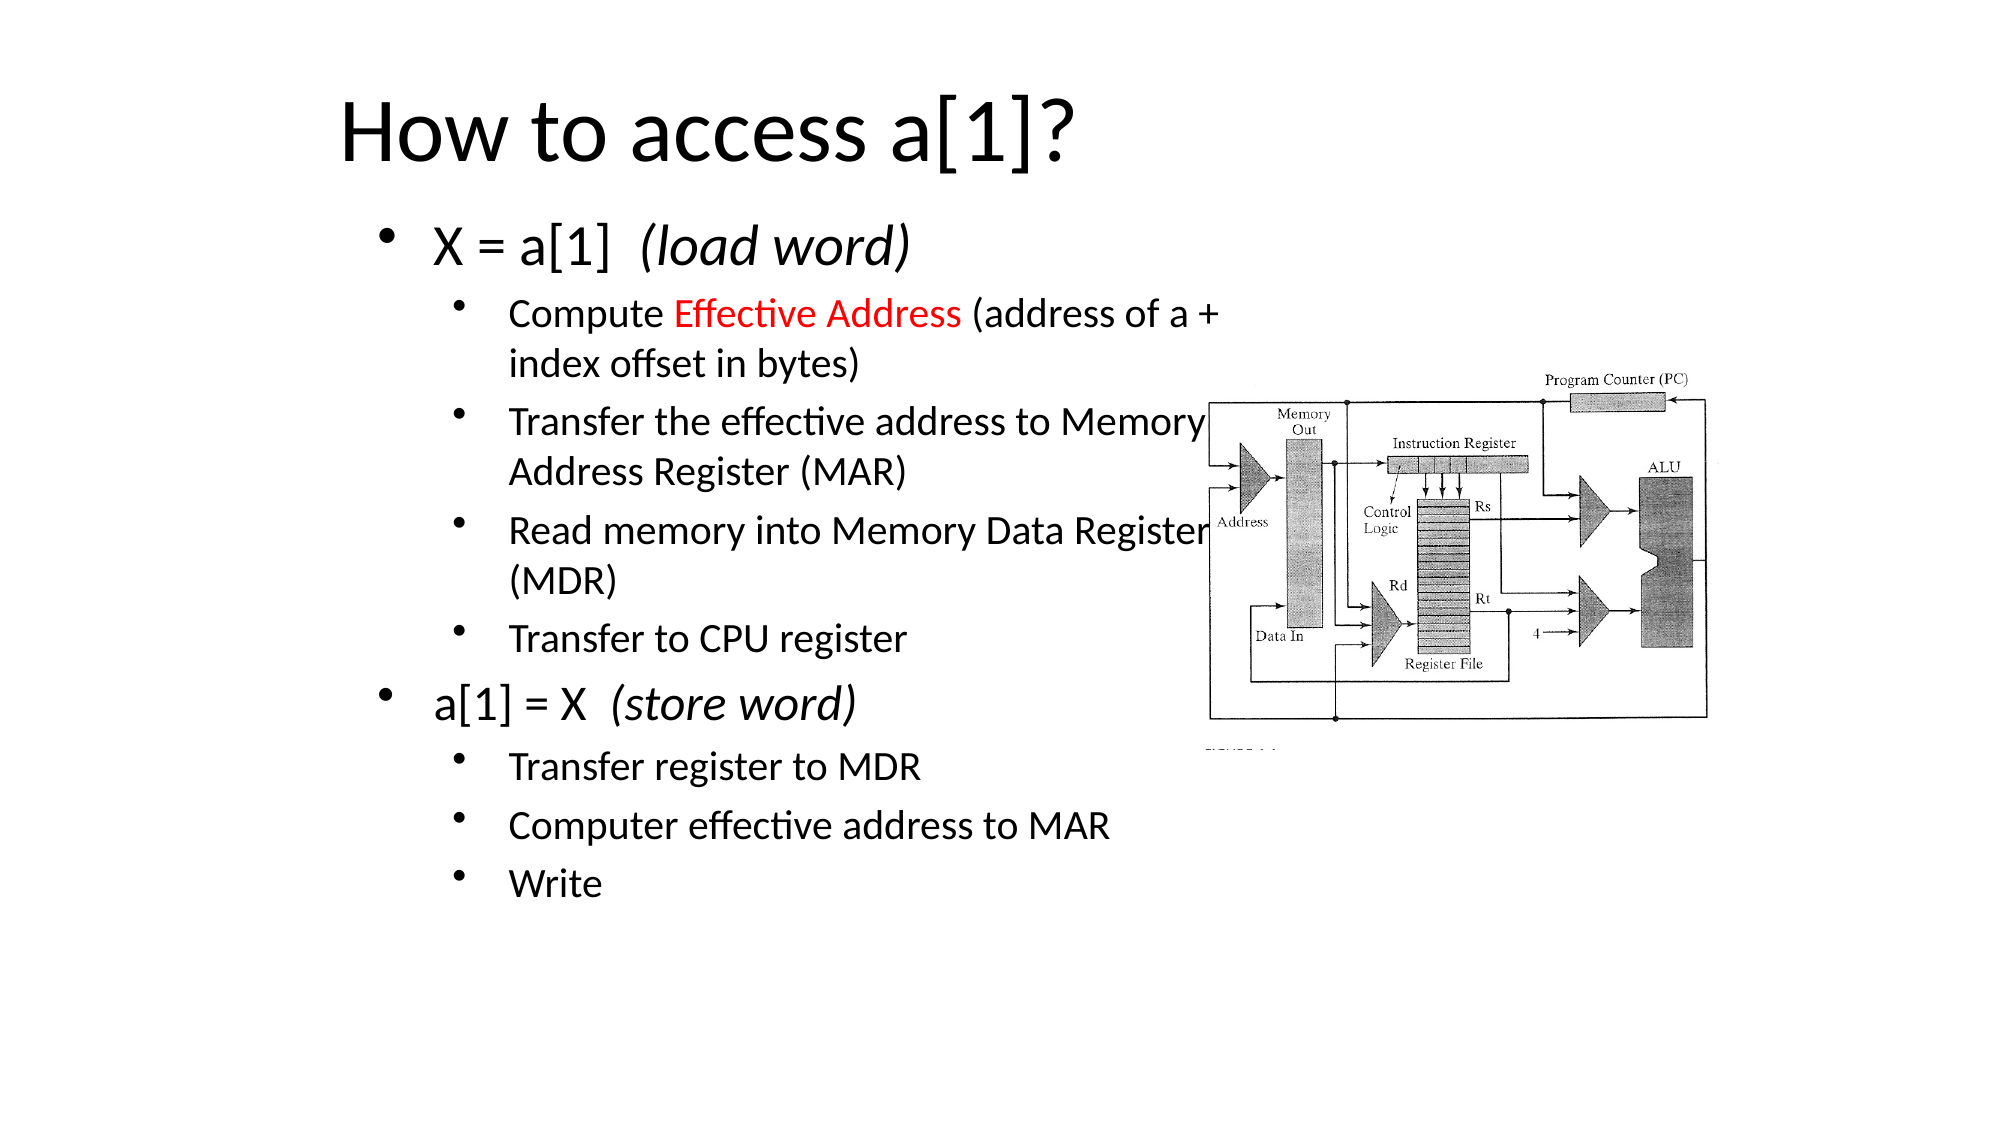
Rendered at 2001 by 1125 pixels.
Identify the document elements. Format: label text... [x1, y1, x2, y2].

text_box X = a[1] (load word) Compute Effective Address (address of a + index offset in bytes) Transfer the effective address to Memory Address Register (MAR) Read memory into Memory Data Register (MDR) Transfer to CPU register a[1] = X (store word) Transfer register to MDR Computer effective address to MAR Write [362, 199, 1238, 1025]
picture [1165, 349, 1755, 750]
text_box How to access a[1]? [324, 62, 1675, 250]
